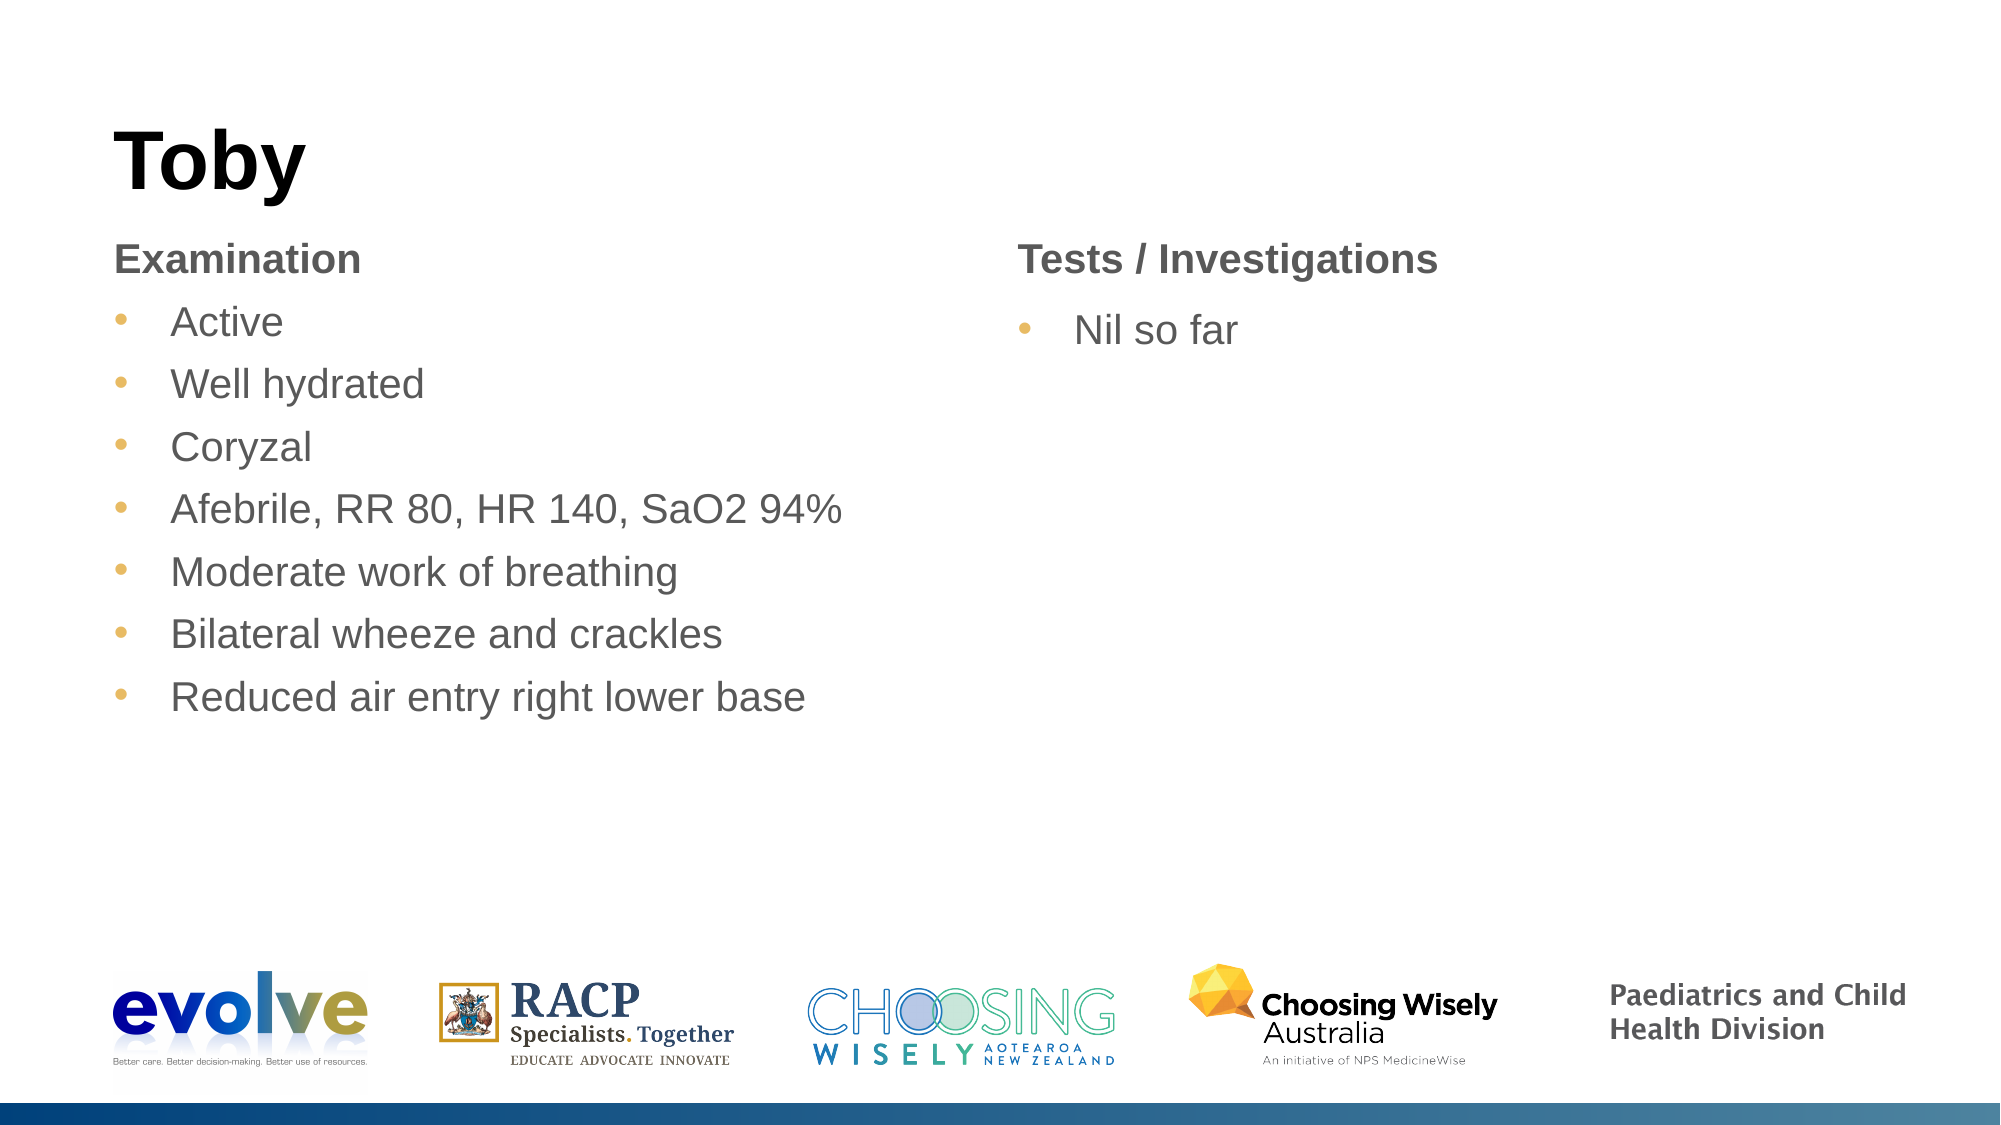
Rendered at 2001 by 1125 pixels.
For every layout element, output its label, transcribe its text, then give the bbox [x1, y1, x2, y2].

list Tests / Investigations Nil so far [1017, 232, 1886, 935]
picture [436, 979, 737, 1068]
picture [1185, 961, 1501, 1067]
title Toby [114, 93, 1886, 232]
picture [805, 985, 1117, 1068]
list Examination Active Well hydrated Coryzal Afebrile, RR 80, HR 140, SaO2 94% Moderate work of breathing Bilateral wheeze and crackles Reduced air entry right lower base [114, 232, 983, 935]
picture [1560, 958, 1945, 1075]
picture [113, 971, 368, 1095]
